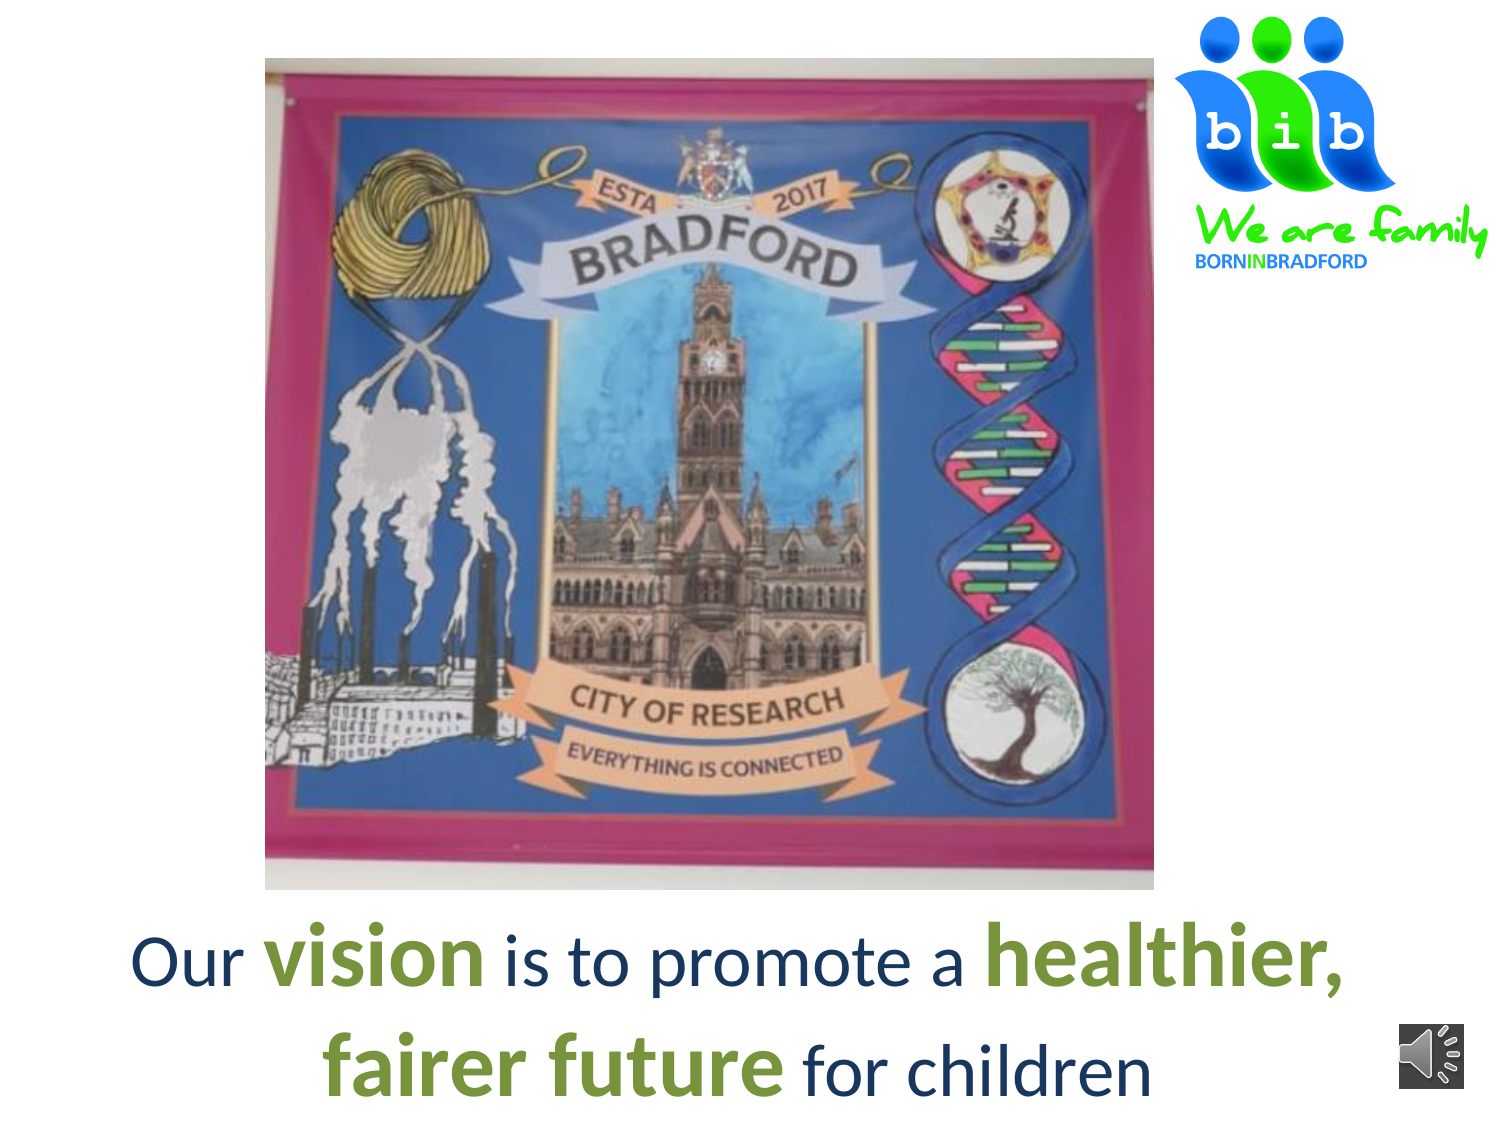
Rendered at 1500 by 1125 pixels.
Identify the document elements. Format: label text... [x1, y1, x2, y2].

picture [1162, 0, 1499, 278]
picture [265, 58, 1154, 890]
picture [1397, 1022, 1465, 1090]
text_box Our vision is to promote a healthier, fairer future for children [41, 887, 1436, 1123]
